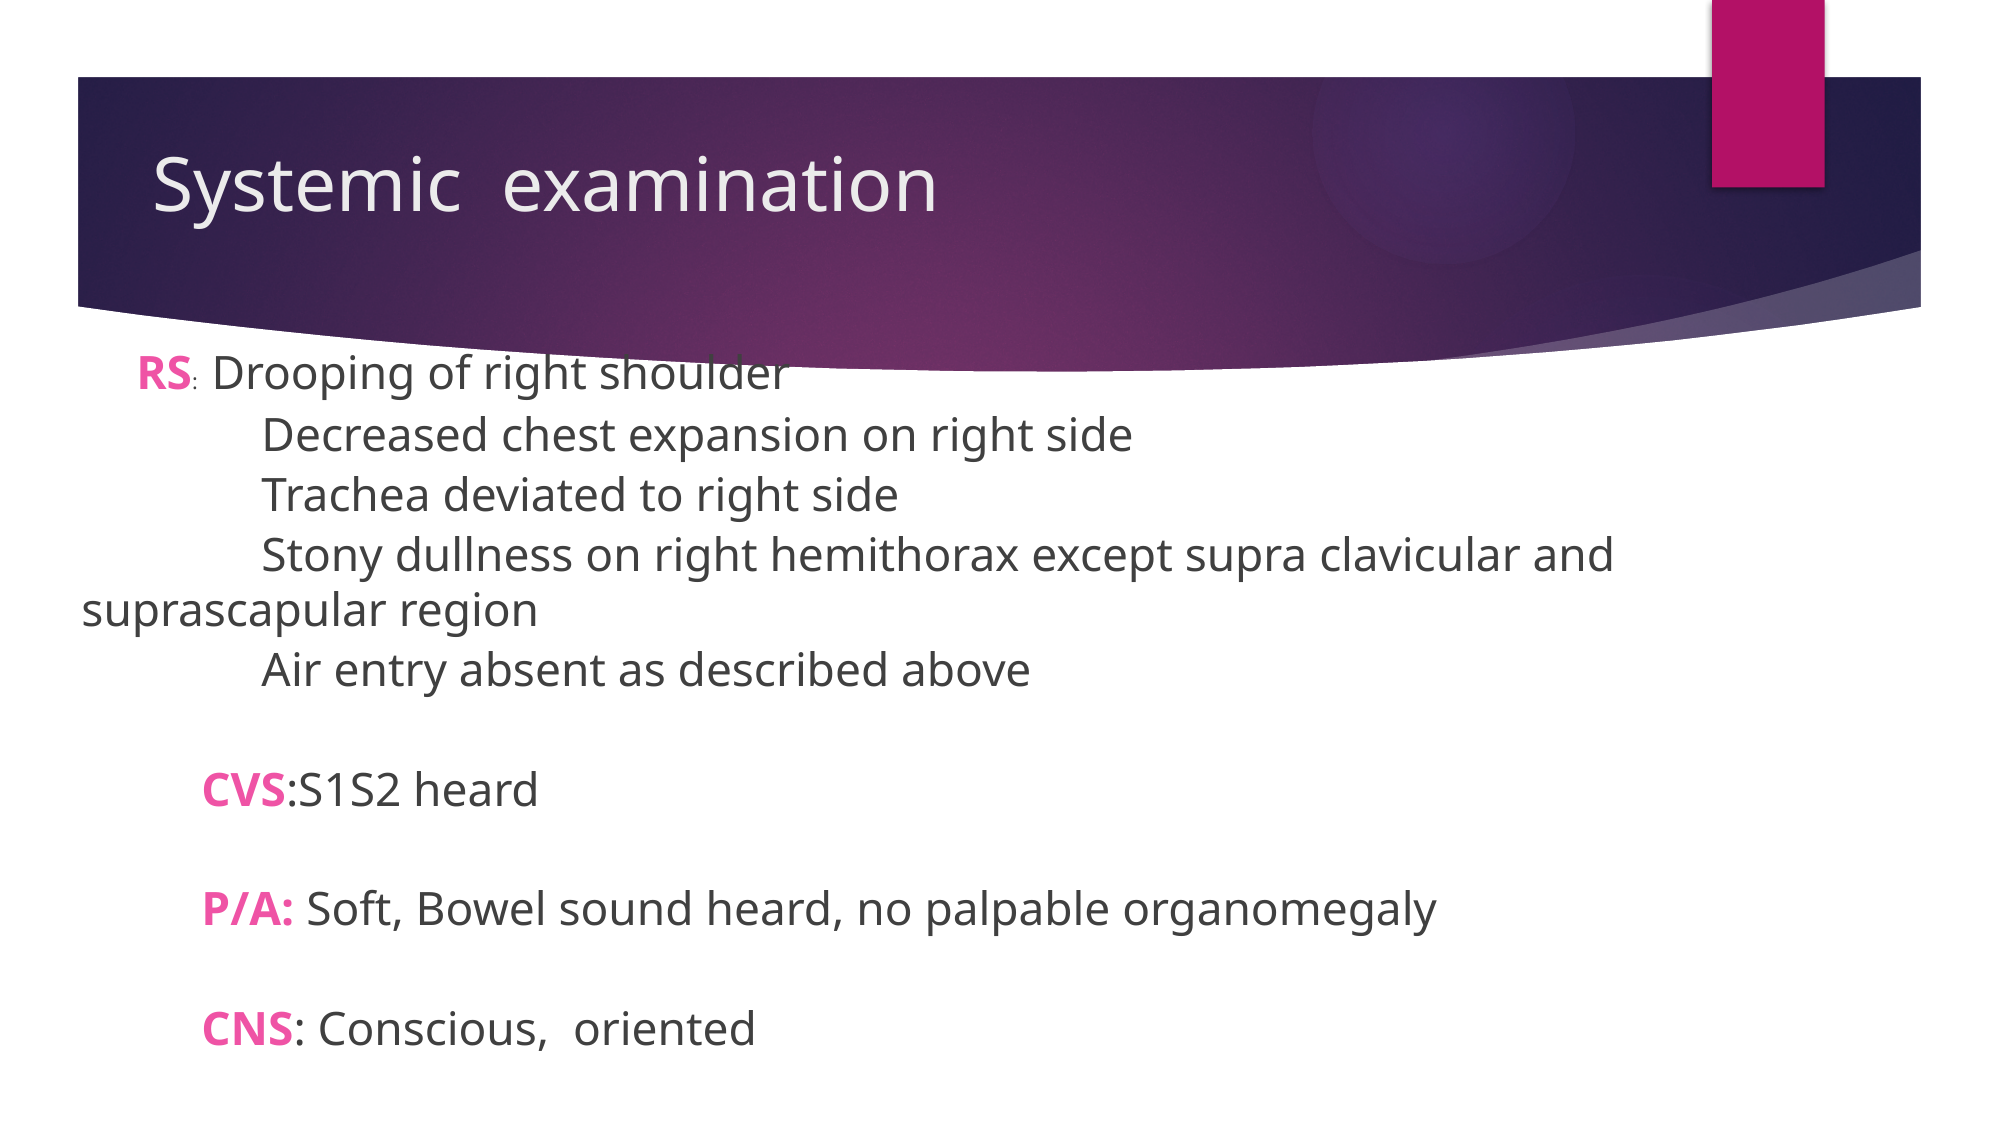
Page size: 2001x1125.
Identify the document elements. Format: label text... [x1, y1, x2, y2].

list RS: Drooping of right shoulder Decreased chest expansion on right side Trachea deviated to right side Stony dullness on right hemithorax except supra clavicular and suprascapular region Air entry absent as described above CVS:S1S2 heard P/A: Soft, Bowel sound heard, no palpable organomegaly CNS: Conscious, oriented [66, 298, 1792, 1125]
title Systemic examination [137, 126, 1863, 237]
